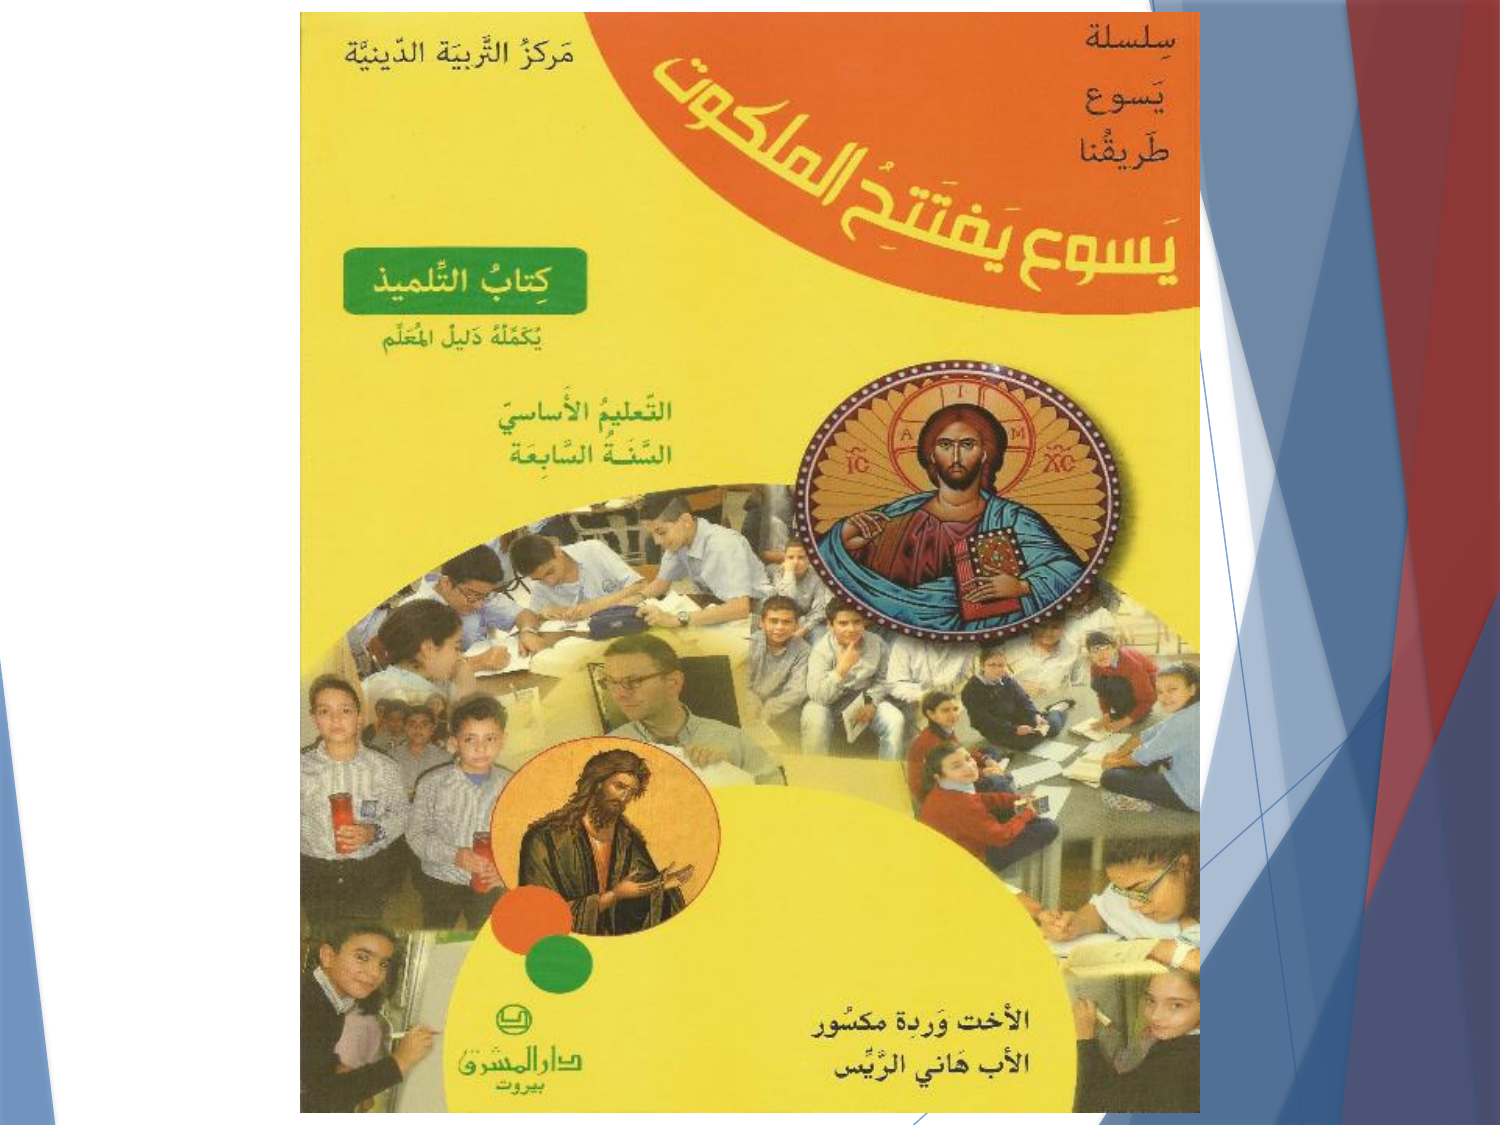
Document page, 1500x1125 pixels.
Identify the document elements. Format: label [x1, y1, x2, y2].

picture [299, 11, 1201, 1114]
